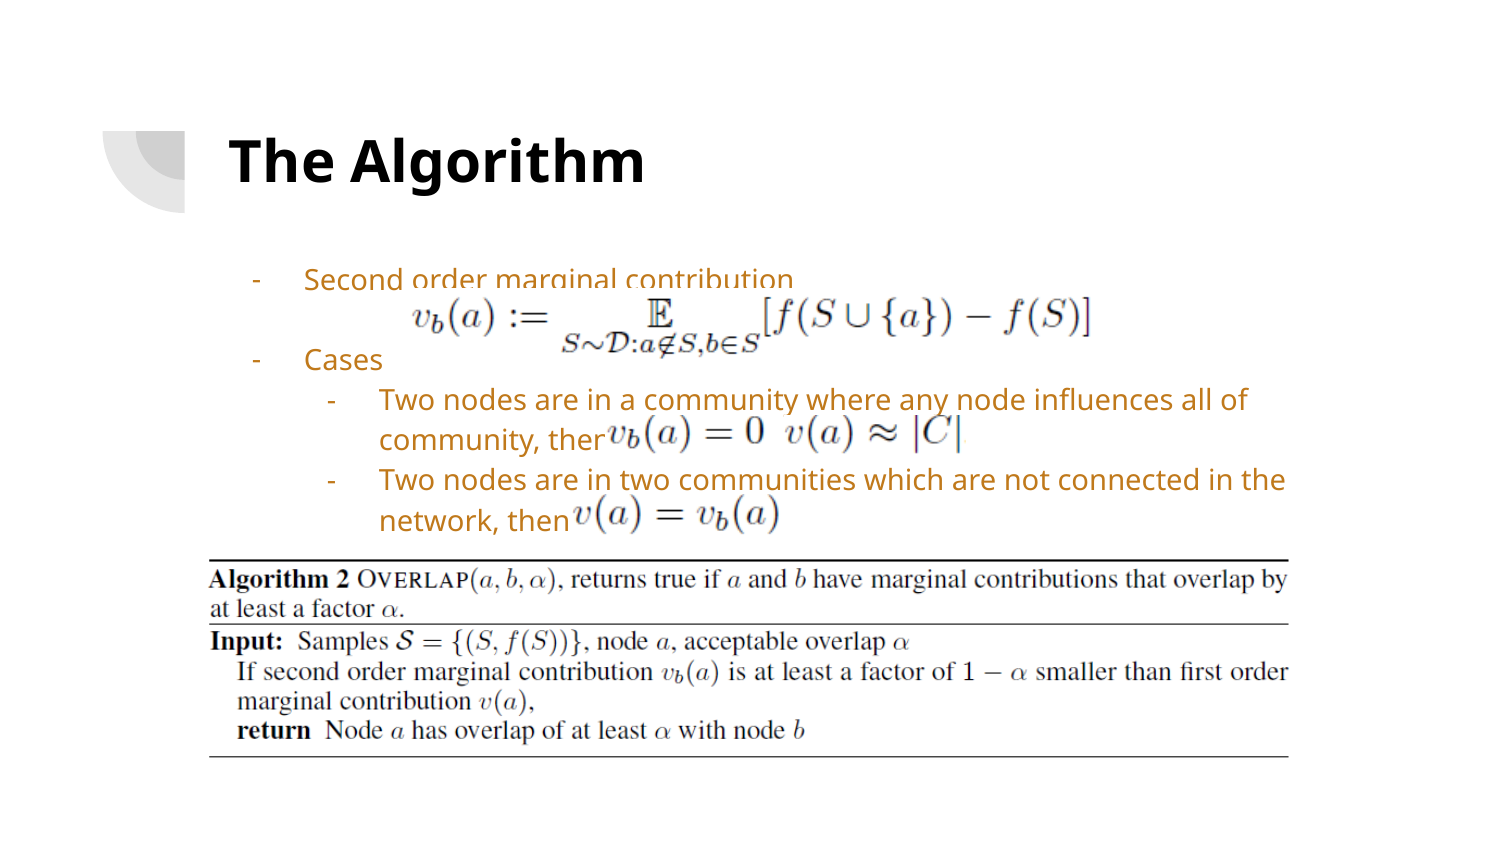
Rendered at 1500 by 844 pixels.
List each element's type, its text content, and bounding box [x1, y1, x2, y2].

picture [405, 287, 1095, 362]
picture [206, 553, 1294, 765]
list Second order marginal contribution Cases Two nodes are in a community where any node influences all of community, then Two nodes are in two communities which are not connected in the network, then [213, 240, 1368, 658]
picture [784, 415, 967, 455]
picture [571, 494, 785, 539]
title The Algorithm [213, 98, 1368, 240]
picture [604, 415, 773, 455]
